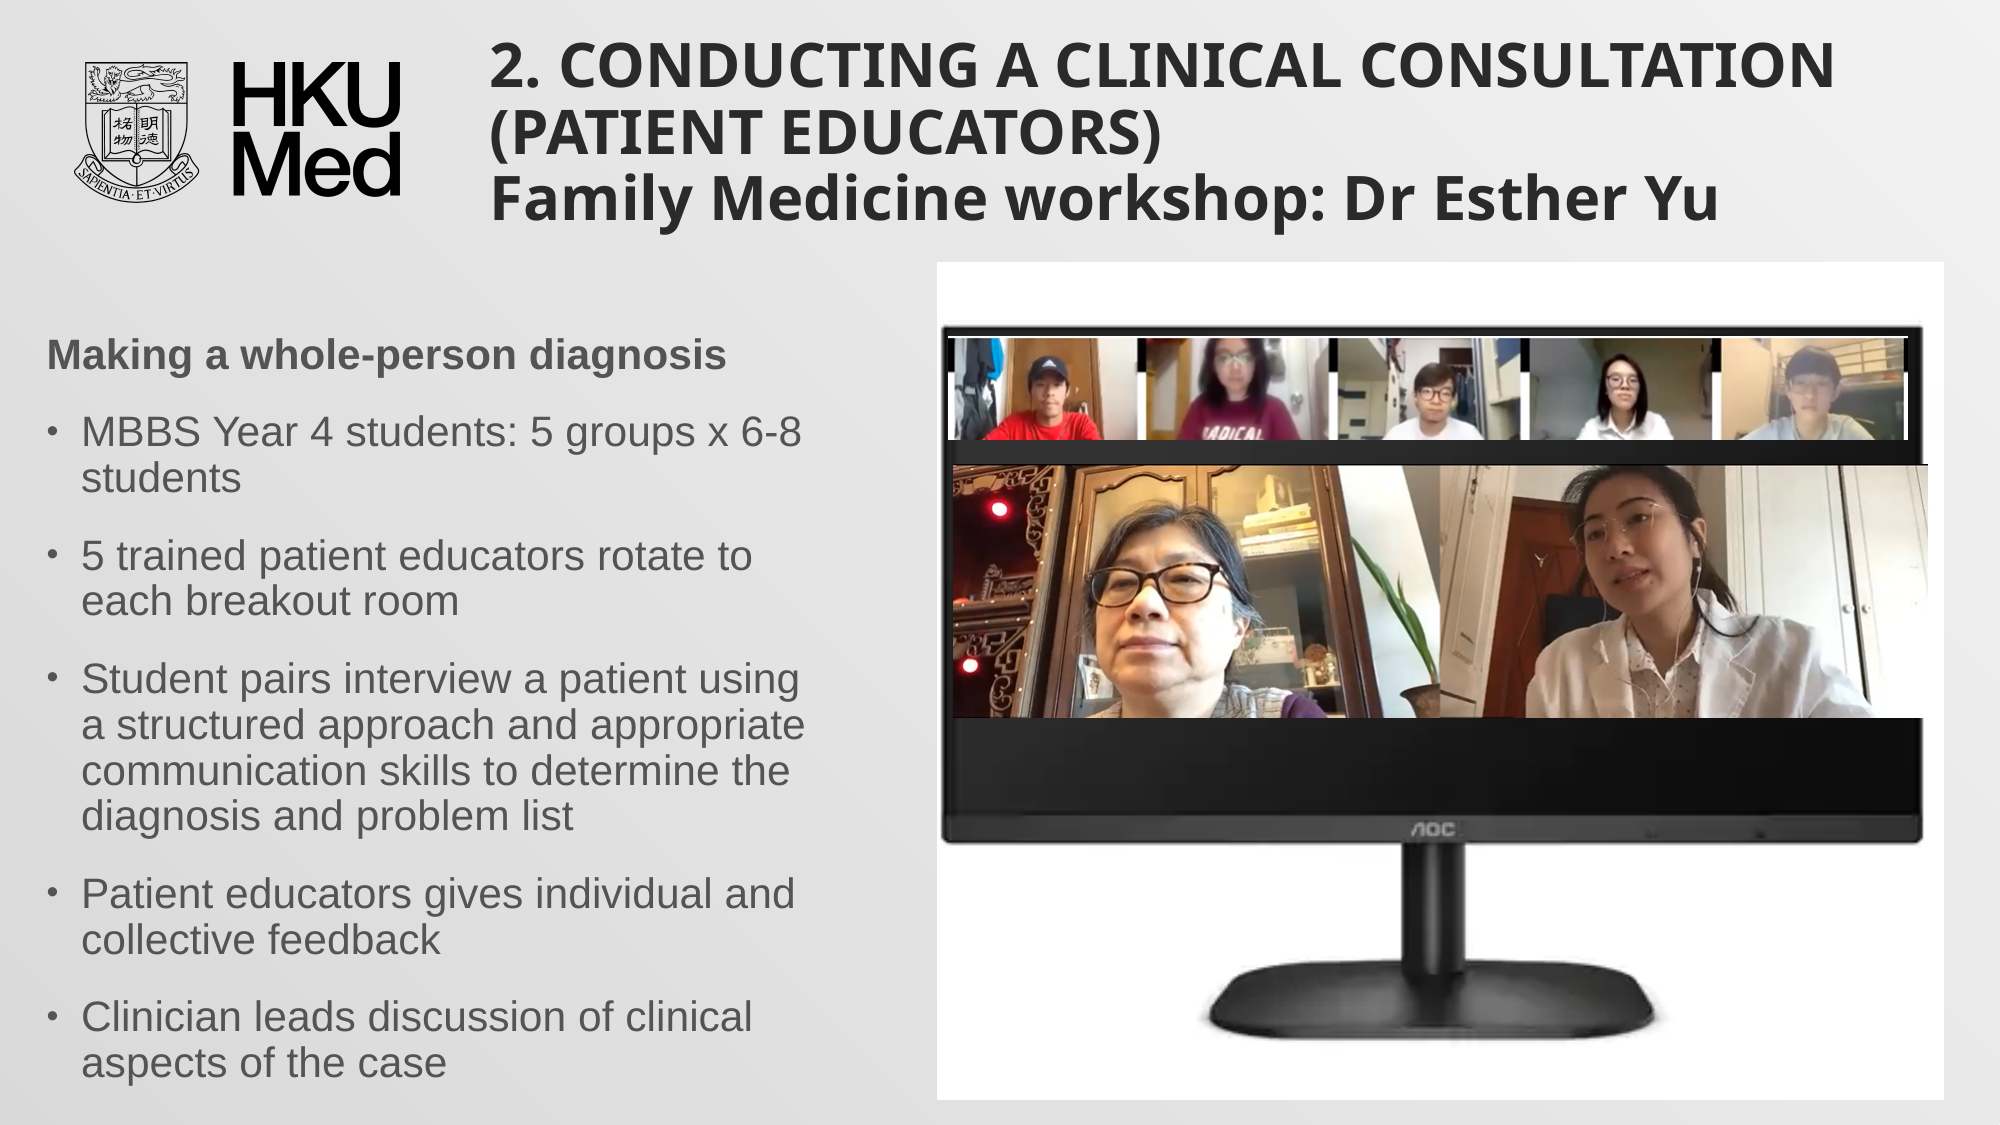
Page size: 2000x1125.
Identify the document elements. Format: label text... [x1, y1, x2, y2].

title 2. Conducting a Clinical consultation (Patient EDUCATORS) Family Medicine workshop: Dr Esther Yu [474, 23, 1963, 242]
picture [74, 62, 400, 203]
picture [937, 262, 1944, 1100]
list Making a whole-person diagnosis MBBS Year 4 students: 5 groups x 6-8 students 5 trained patient educators rotate to each breakout room Student pairs interview a patient using a structured approach and appropriate communication skills to determine the diagnosis and problem list Patient educators gives individual and collective feedback Clinician leads discussion of clinical aspects of the case [24, 325, 831, 1101]
